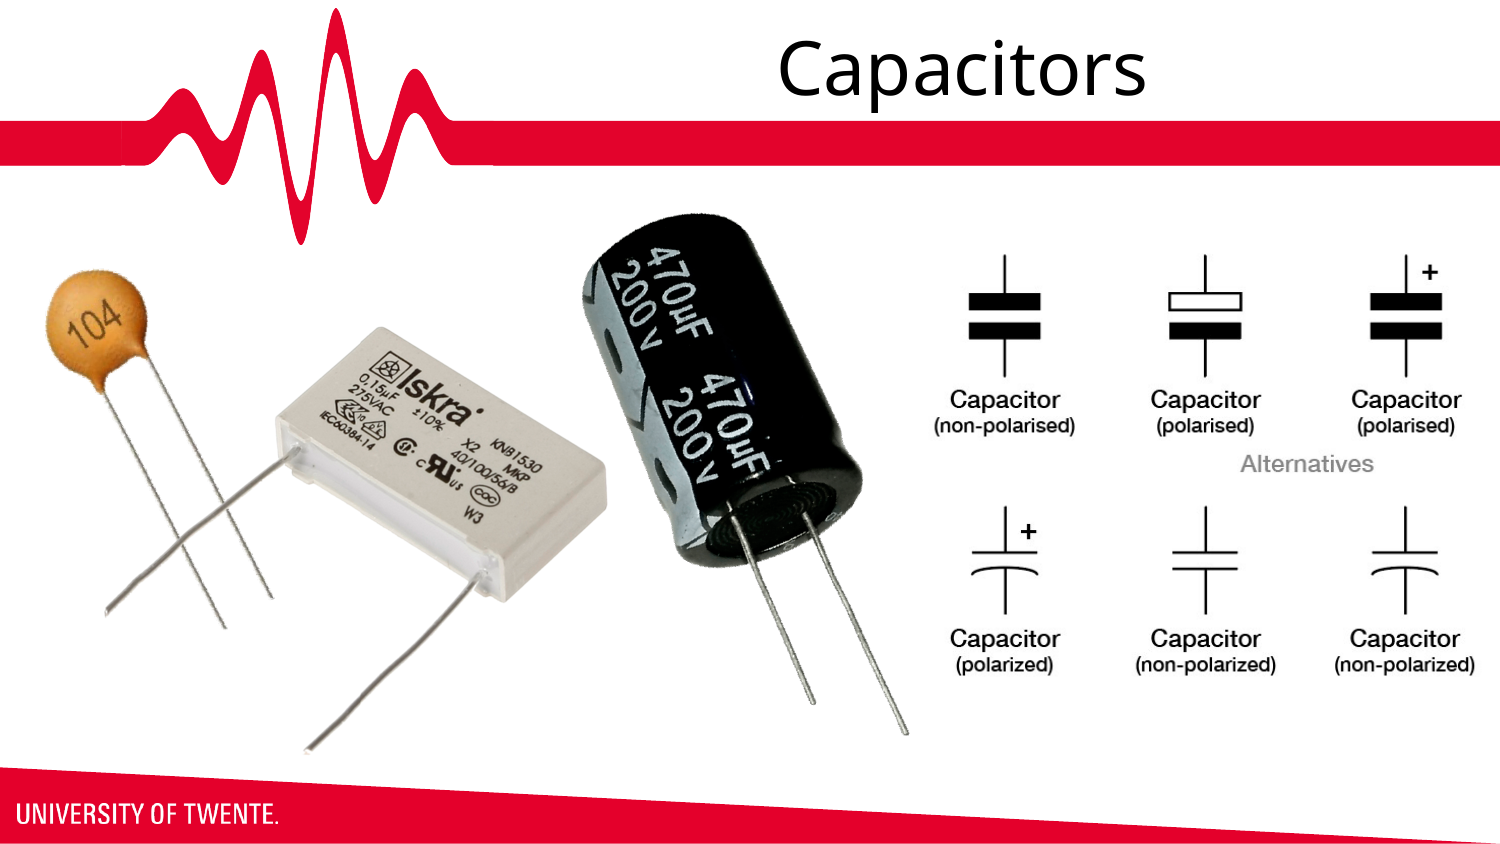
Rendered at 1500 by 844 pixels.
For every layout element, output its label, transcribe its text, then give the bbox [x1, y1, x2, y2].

picture [0, 8, 1500, 766]
title Capacitors [501, 20, 1424, 112]
picture [17, 803, 278, 824]
